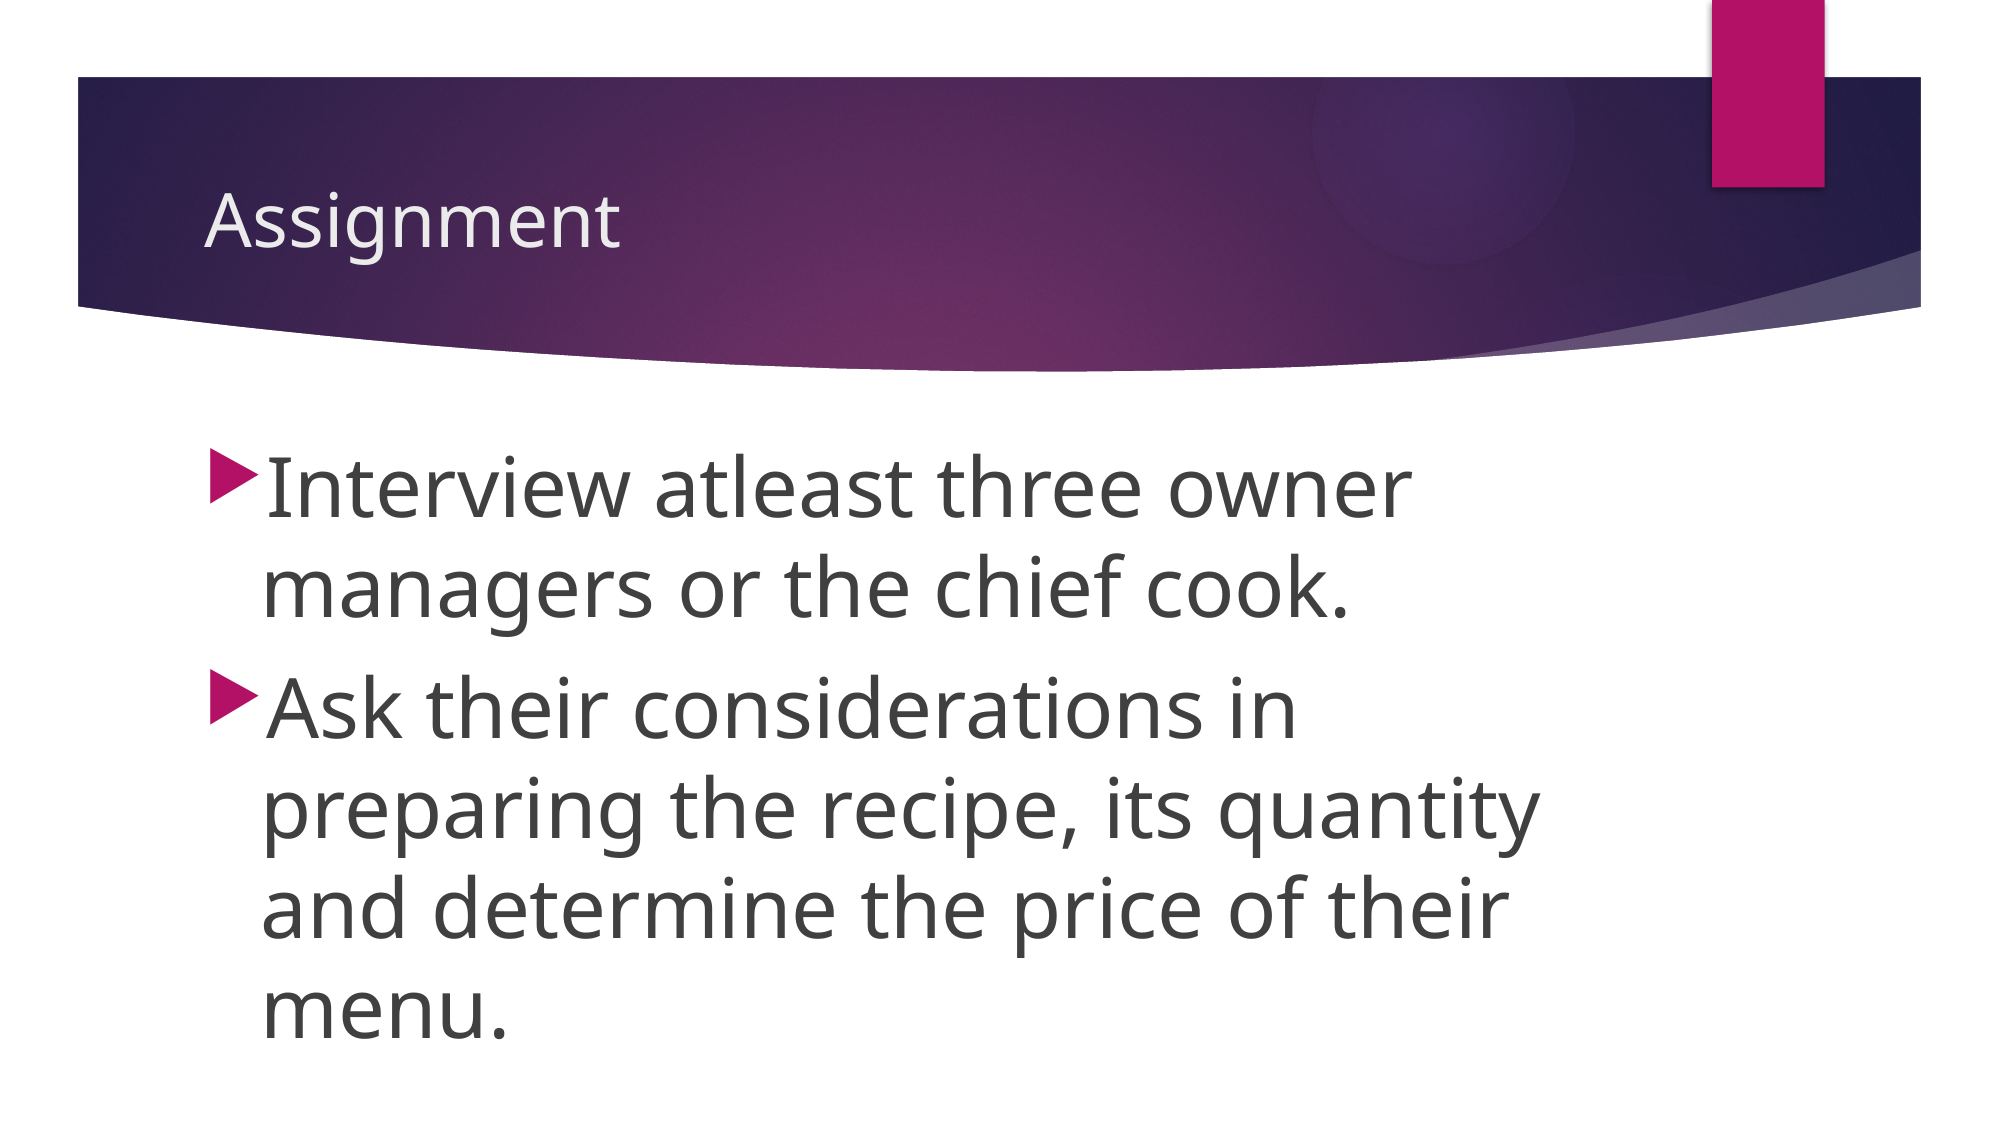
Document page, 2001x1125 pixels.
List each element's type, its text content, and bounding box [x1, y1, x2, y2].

title Assignment [189, 159, 1627, 276]
list Interview atleast three owner managers or the chief cook. Ask their considerations in preparing the recipe, its quantity and determine the price of their menu. [189, 427, 1638, 988]
